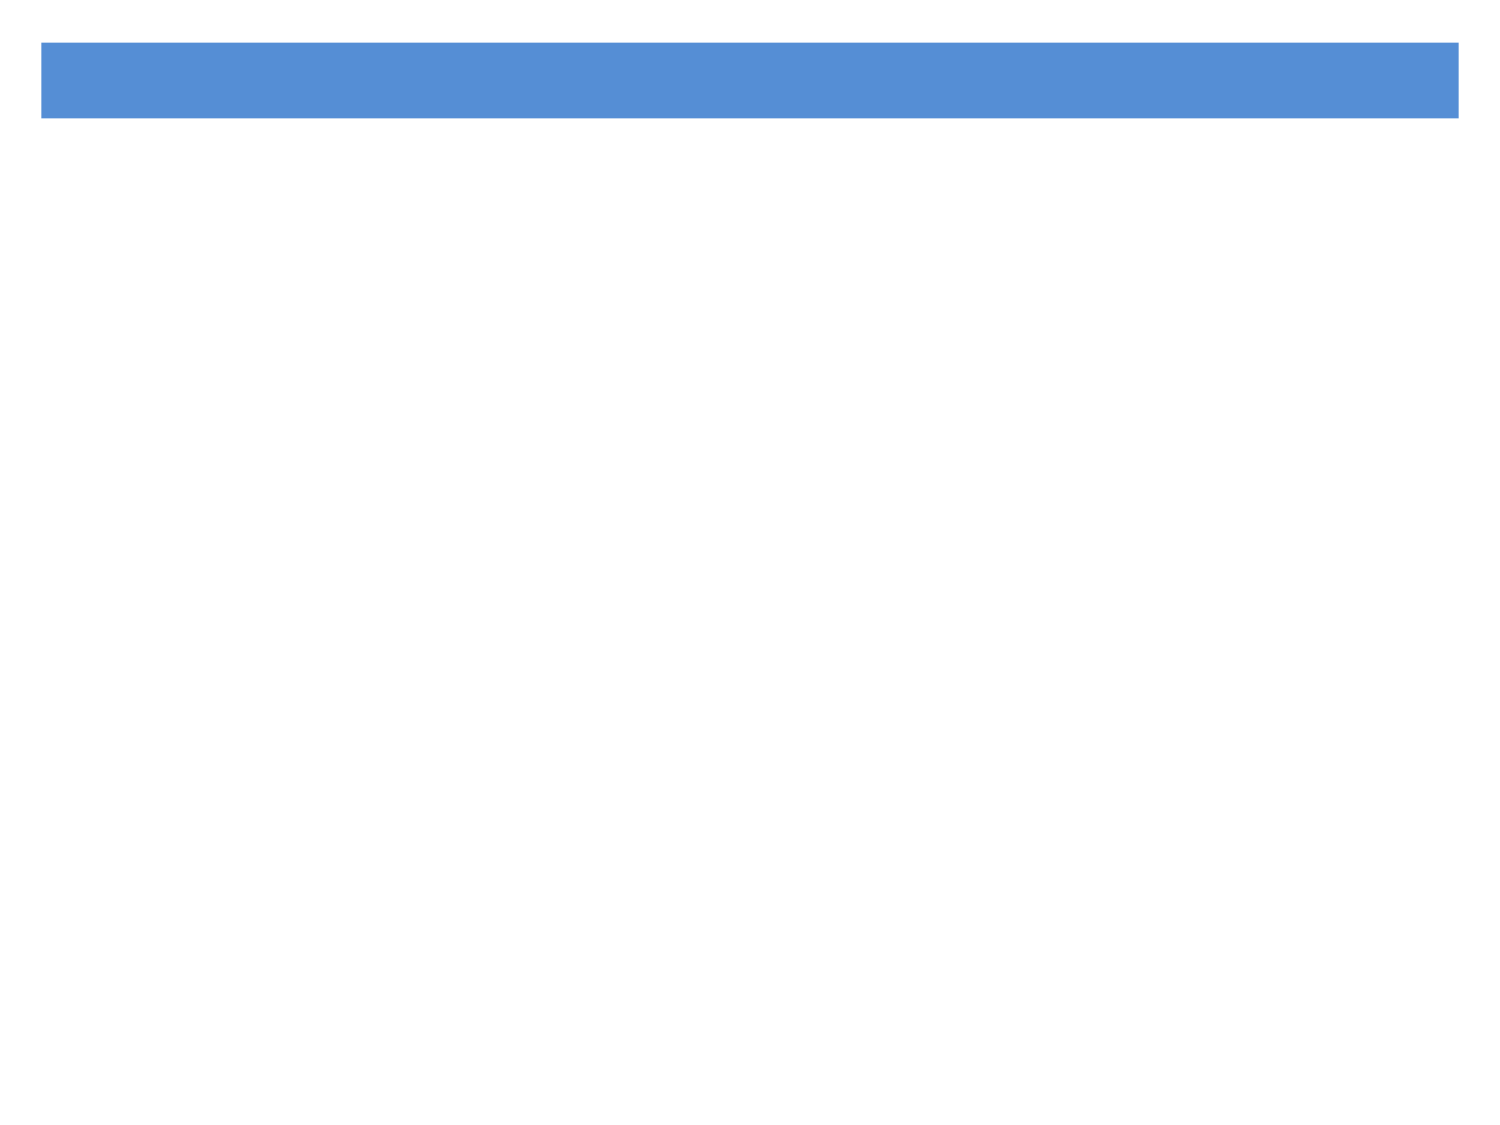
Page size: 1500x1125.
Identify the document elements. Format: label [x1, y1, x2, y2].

text_box [41, 42, 1459, 119]
